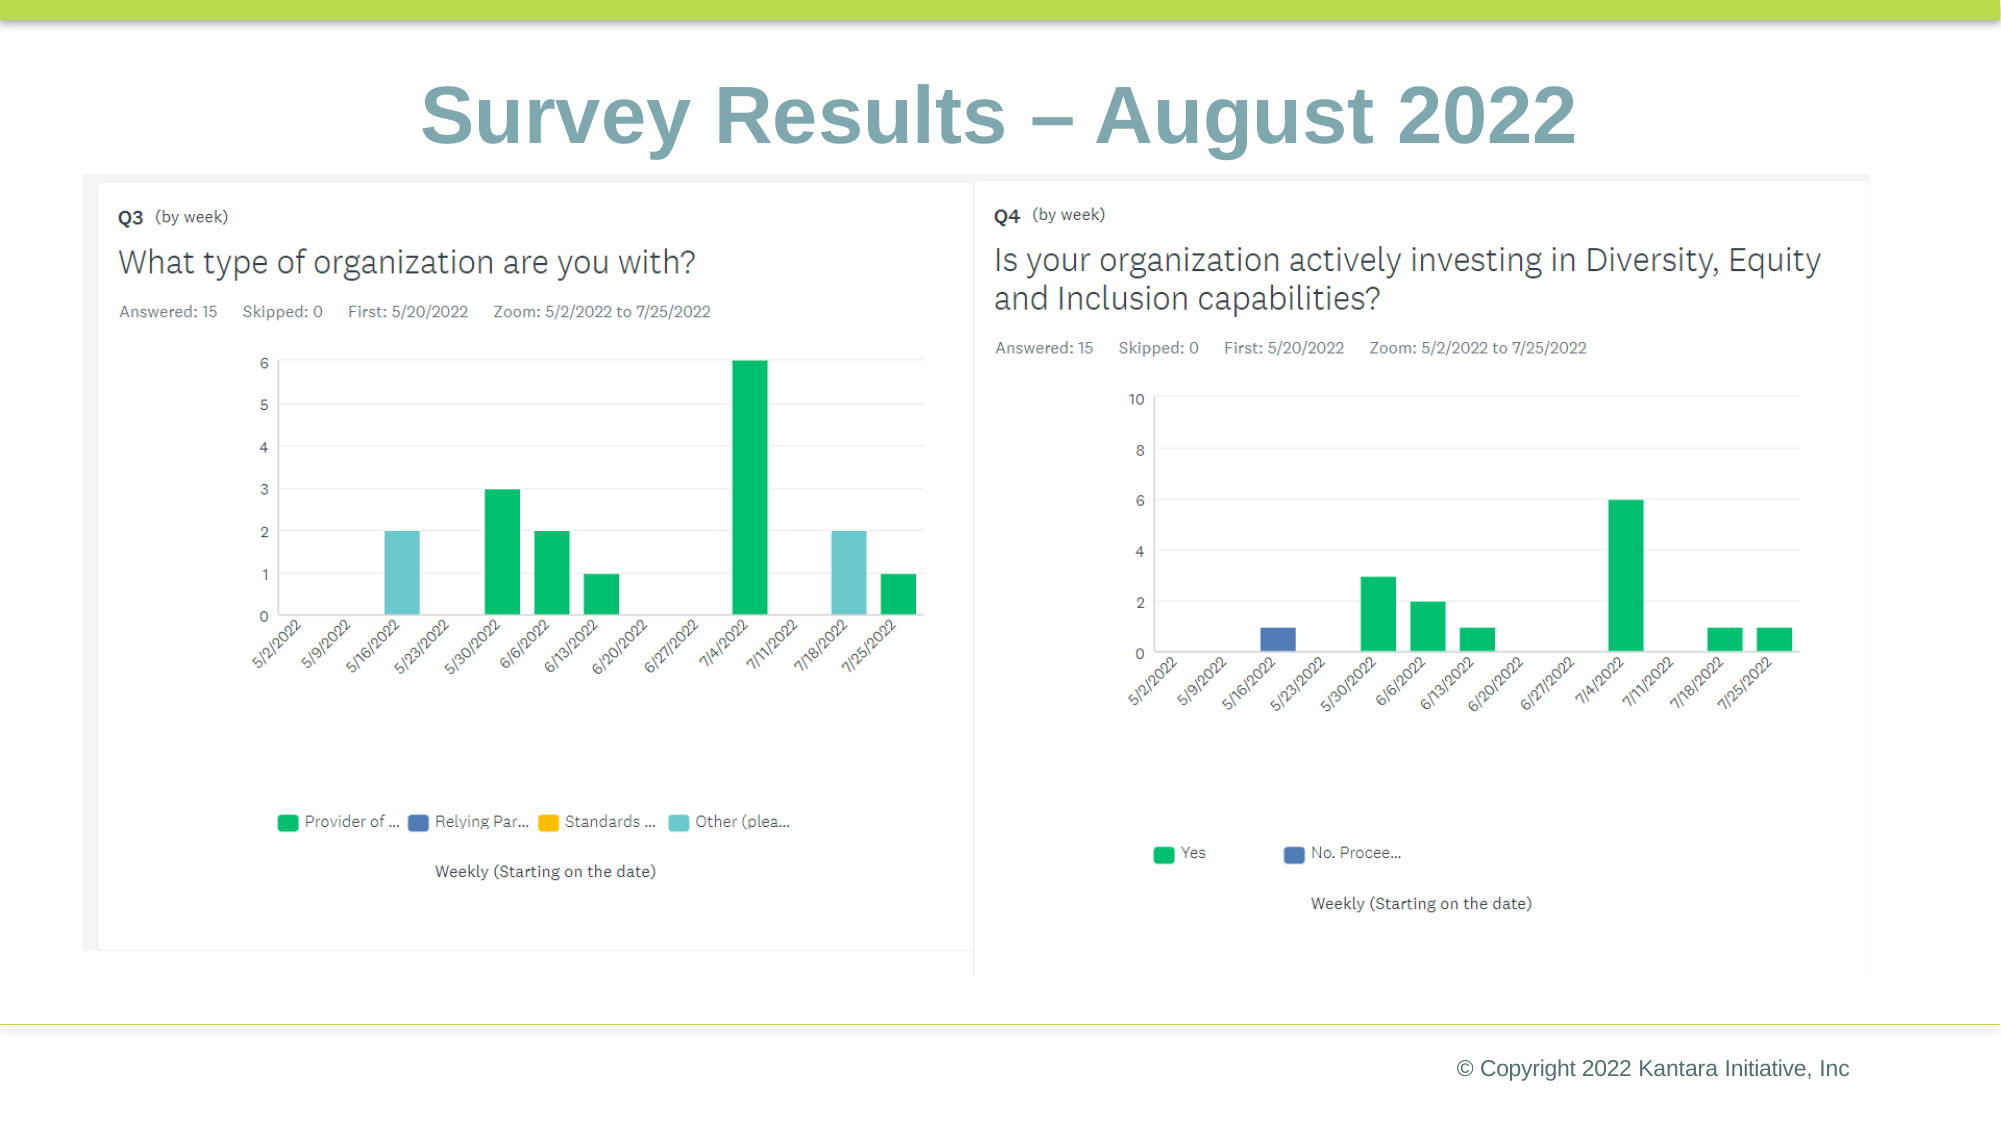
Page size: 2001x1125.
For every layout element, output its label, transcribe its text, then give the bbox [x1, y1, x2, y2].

picture [81, 174, 1870, 977]
title Survey Results – August 2022 [99, 24, 1900, 199]
